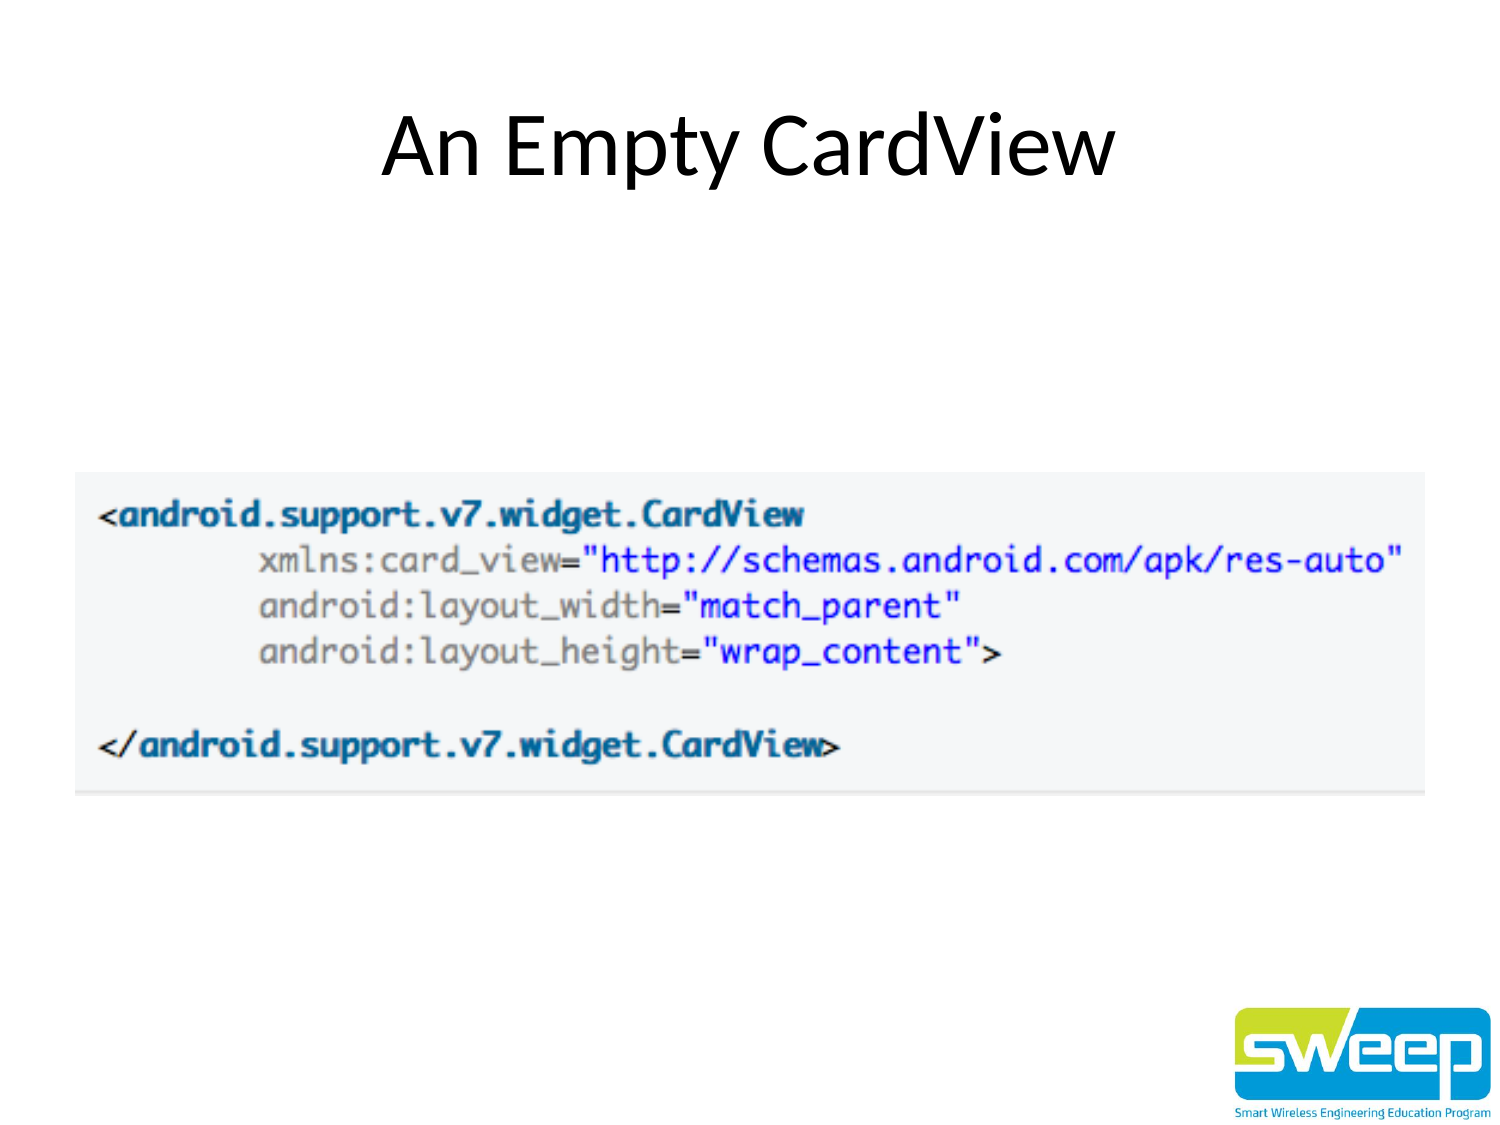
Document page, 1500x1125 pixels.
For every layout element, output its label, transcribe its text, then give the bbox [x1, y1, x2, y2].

title An Empty CardView [75, 45, 1425, 233]
picture [1223, 996, 1491, 1120]
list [74, 471, 1426, 796]
picture [1394, 1034, 1437, 1072]
